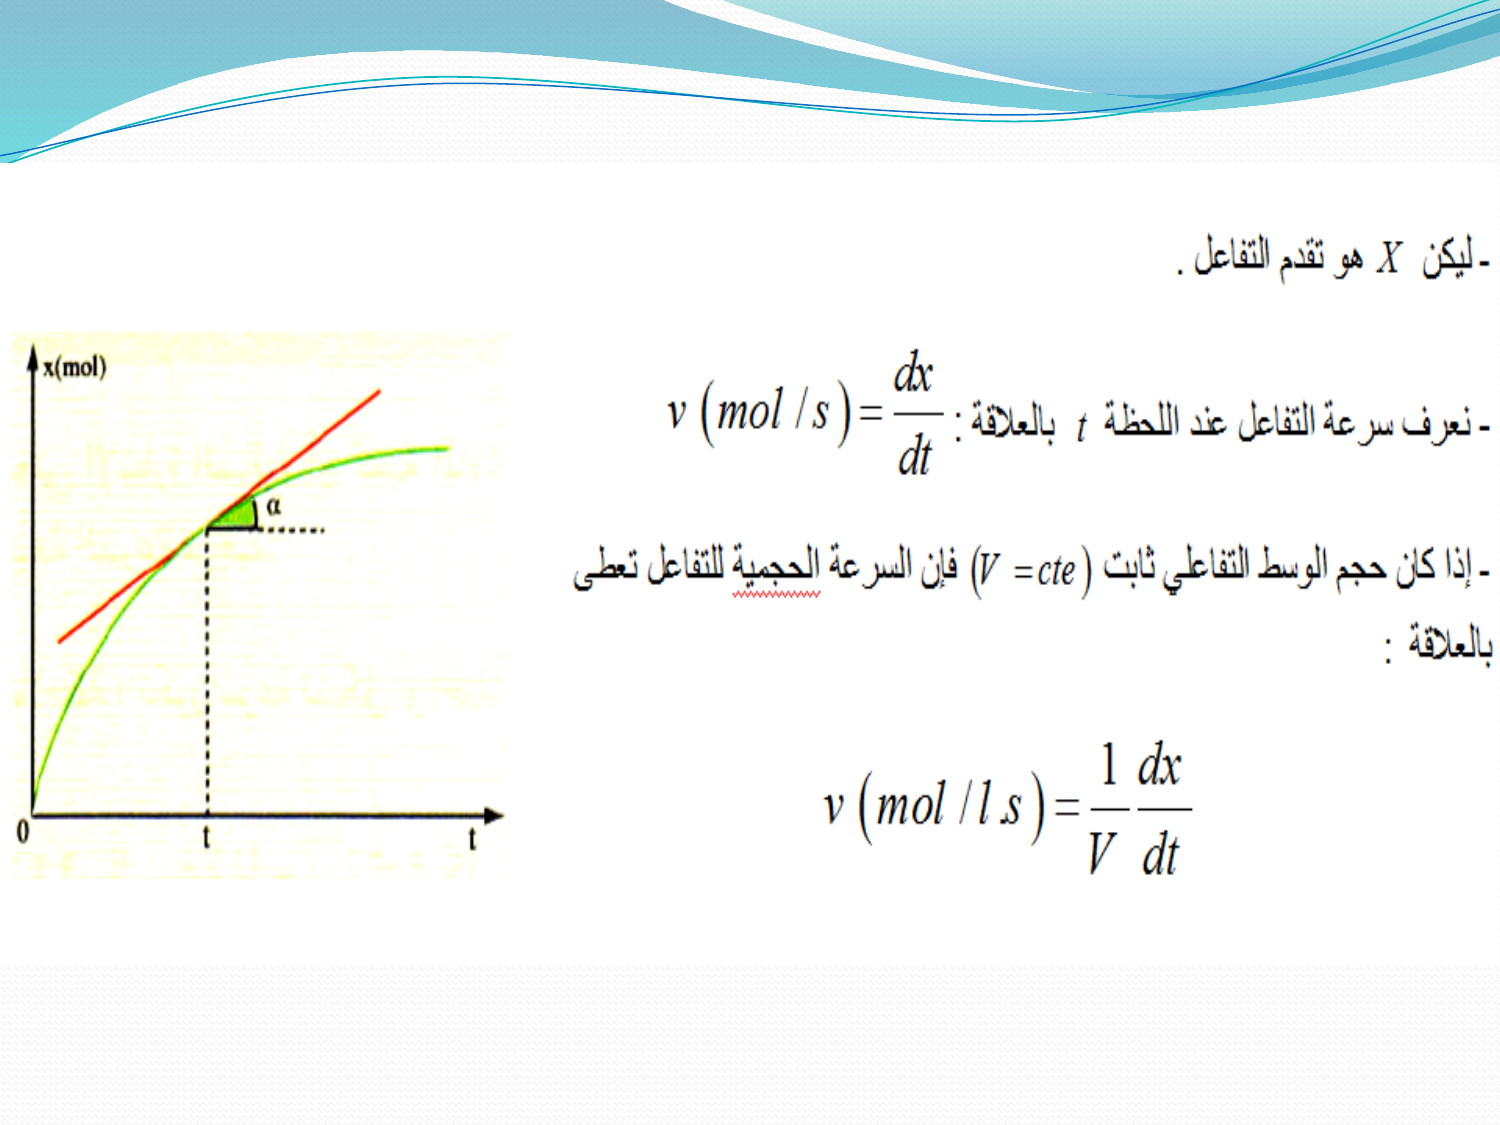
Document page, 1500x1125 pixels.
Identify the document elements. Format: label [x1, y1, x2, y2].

picture [0, 163, 1499, 965]
